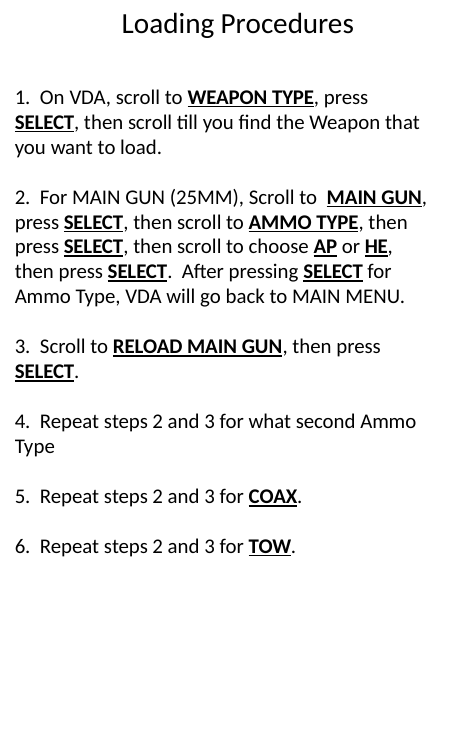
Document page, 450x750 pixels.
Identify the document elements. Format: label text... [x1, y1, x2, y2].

text_box 1. On VDA, scroll to WEAPON TYPE, press SELECT, then scroll till you find the Weapon that you want to load. 2. For MAIN GUN (25MM), Scroll to MAIN GUN, press SELECT, then scroll to AMMO TYPE, then press SELECT, then scroll to choose AP or HE, then press SELECT. After pressing SELECT for Ammo Type, VDA will go back to MAIN MENU. 3. Scroll to RELOAD MAIN GUN, then press SELECT. 4. Repeat steps 2 and 3 for what second Ammo Type 5. Repeat steps 2 and 3 for COAX. 6. Repeat steps 2 and 3 for TOW. [0, 75, 450, 666]
text_box Loading Procedures [0, 0, 450, 46]
